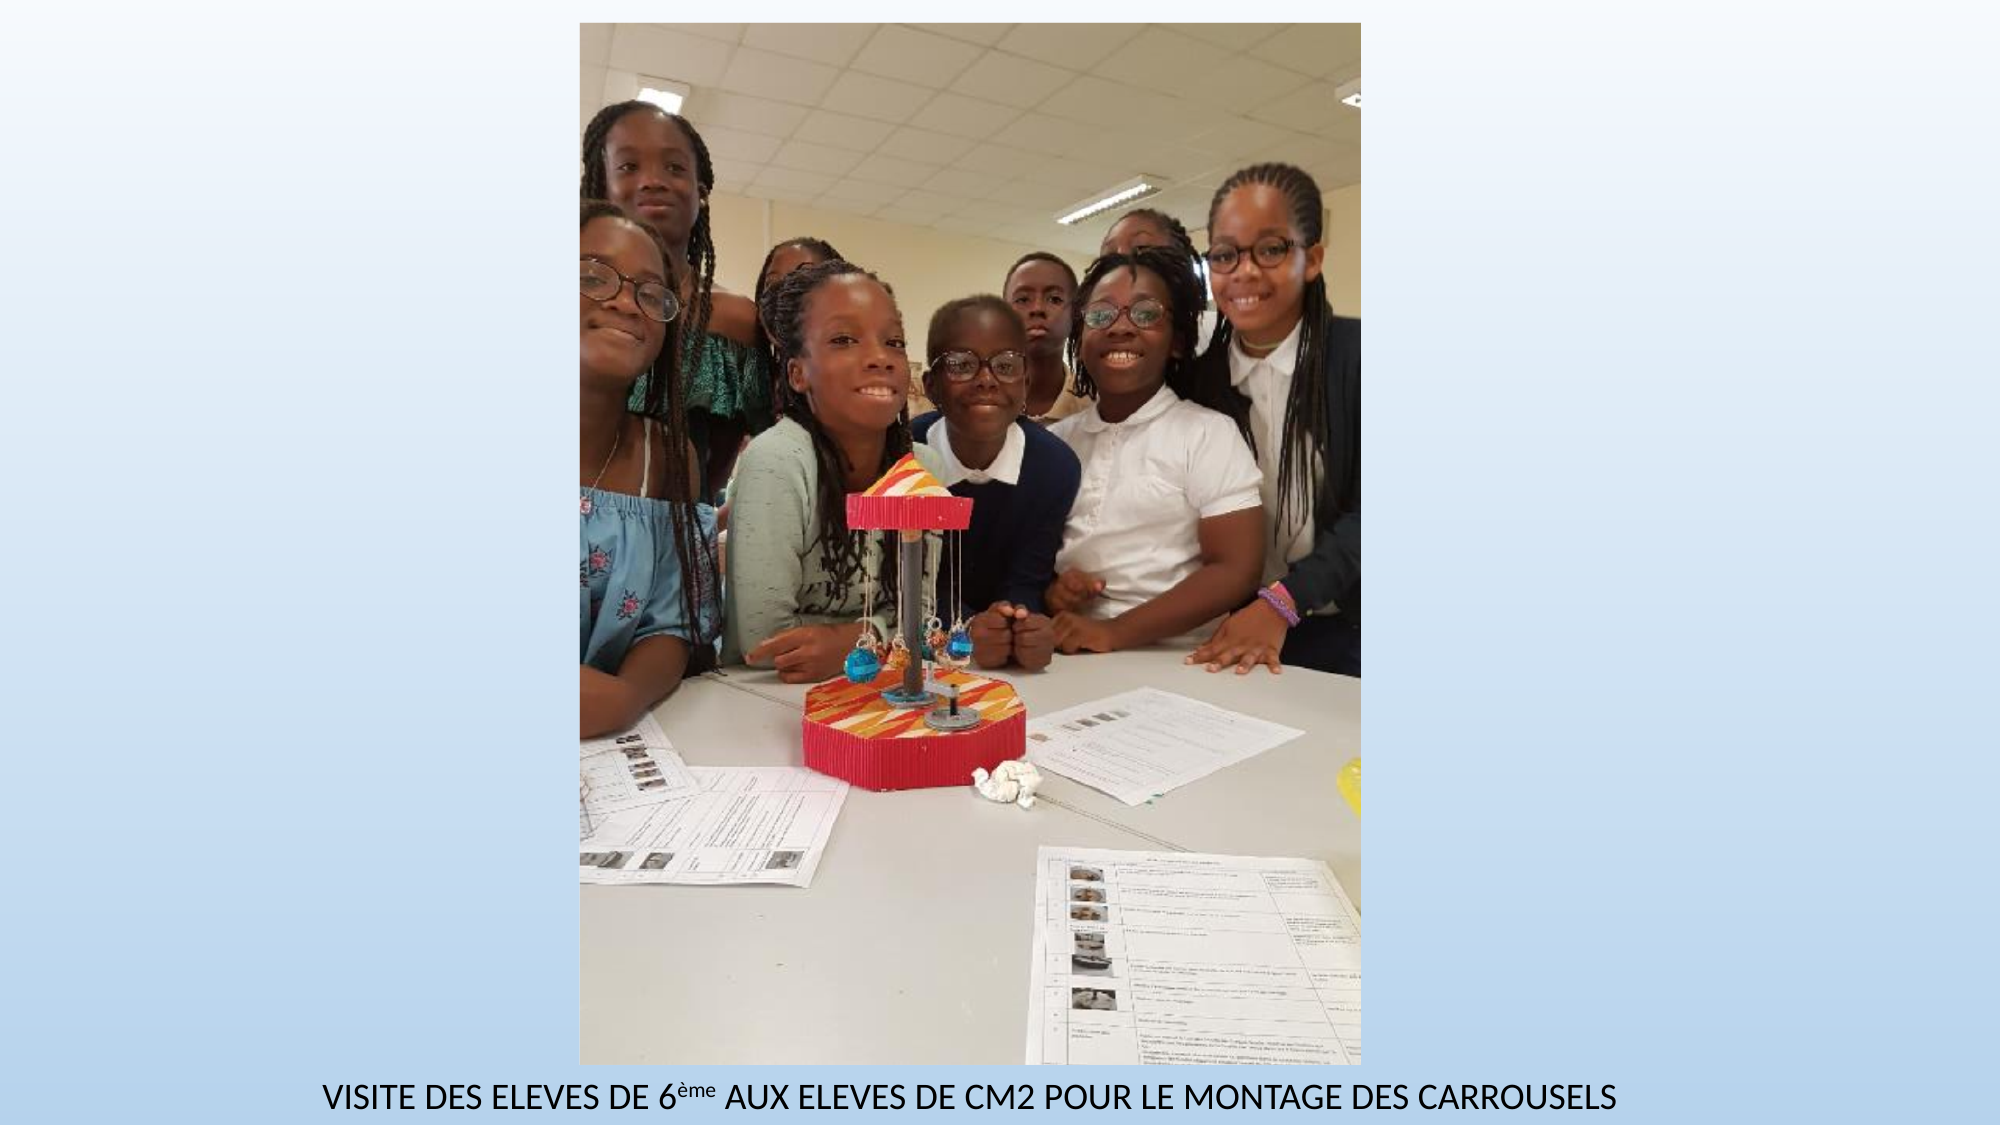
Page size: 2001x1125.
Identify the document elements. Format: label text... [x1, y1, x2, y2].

text_box VISITE DES ELEVES DE 6ème AUX ELEVES DE CM2 POUR LE MONTAGE DES CARROUSELS [307, 1064, 1633, 1125]
picture [580, 935, 1361, 1064]
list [448, 152, 1492, 935]
picture [580, 24, 1361, 152]
